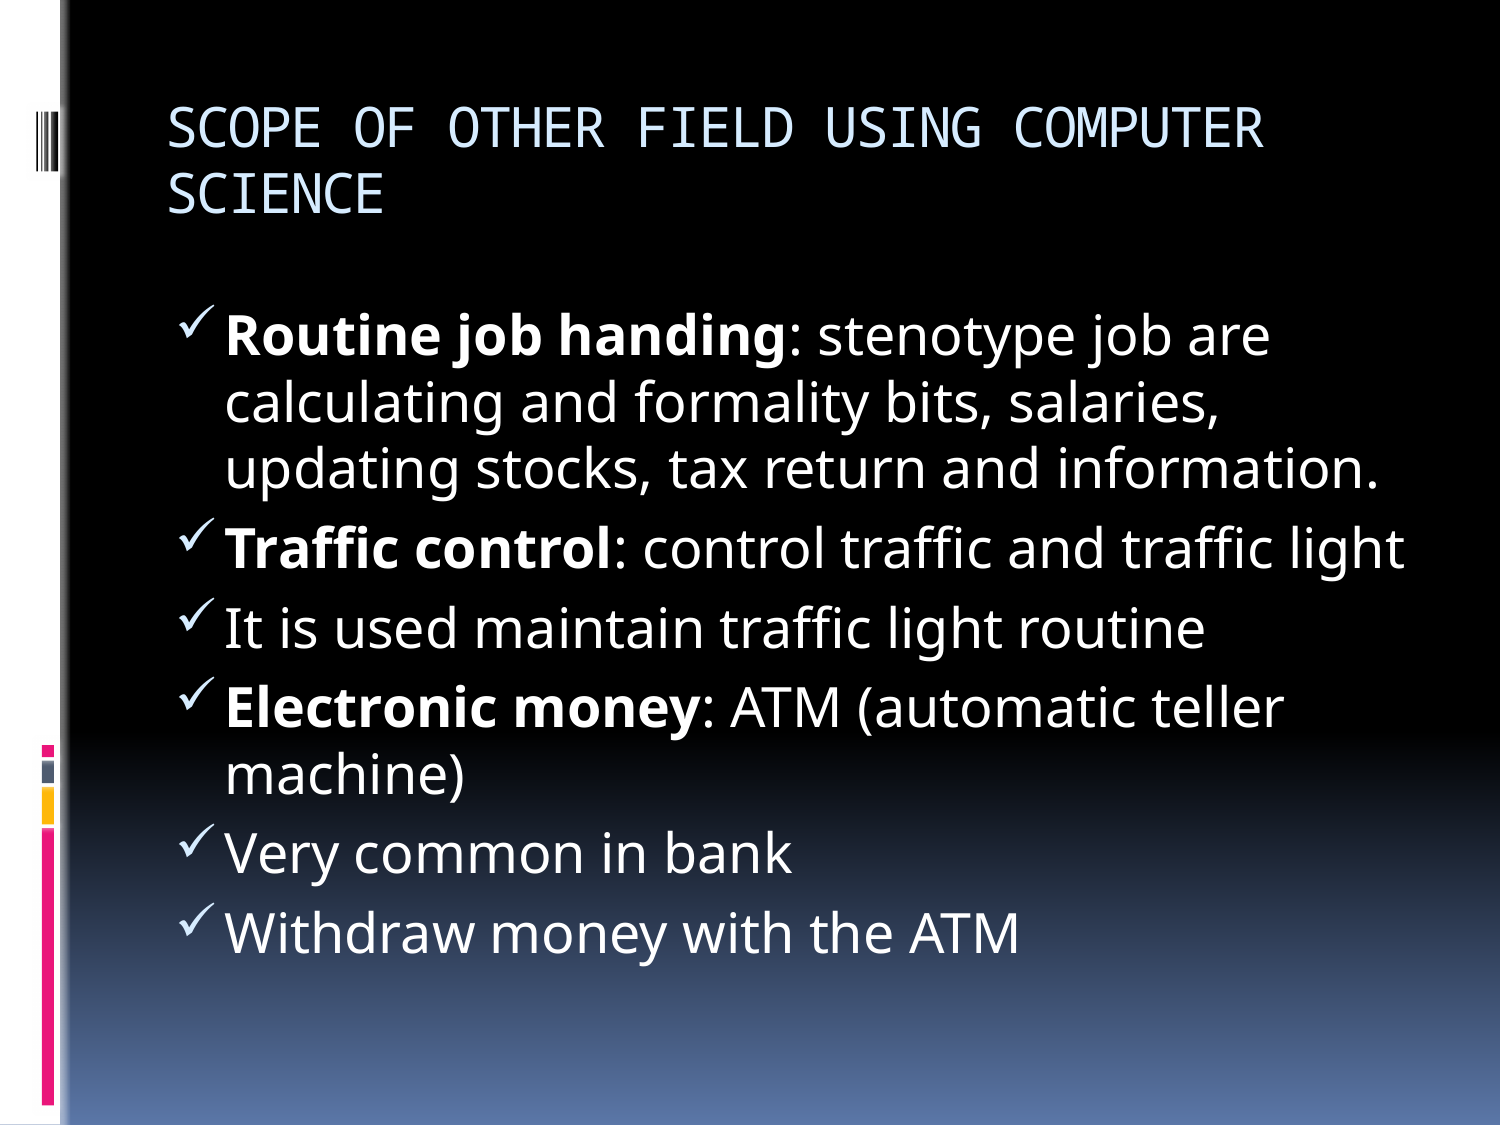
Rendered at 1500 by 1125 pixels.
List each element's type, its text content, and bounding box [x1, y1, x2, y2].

title SCOPE OF OTHER FIELD USING COMPUTER SCIENCE [150, 83, 1425, 234]
list Routine job handing: stenotype job are calculating and formality bits, salaries, updating stocks, tax return and information. Traffic control: control traffic and traffic light It is used maintain traffic light routine Electronic money: ATM (automatic teller machine) Very common in bank Withdraw money with the ATM [150, 292, 1425, 1043]
